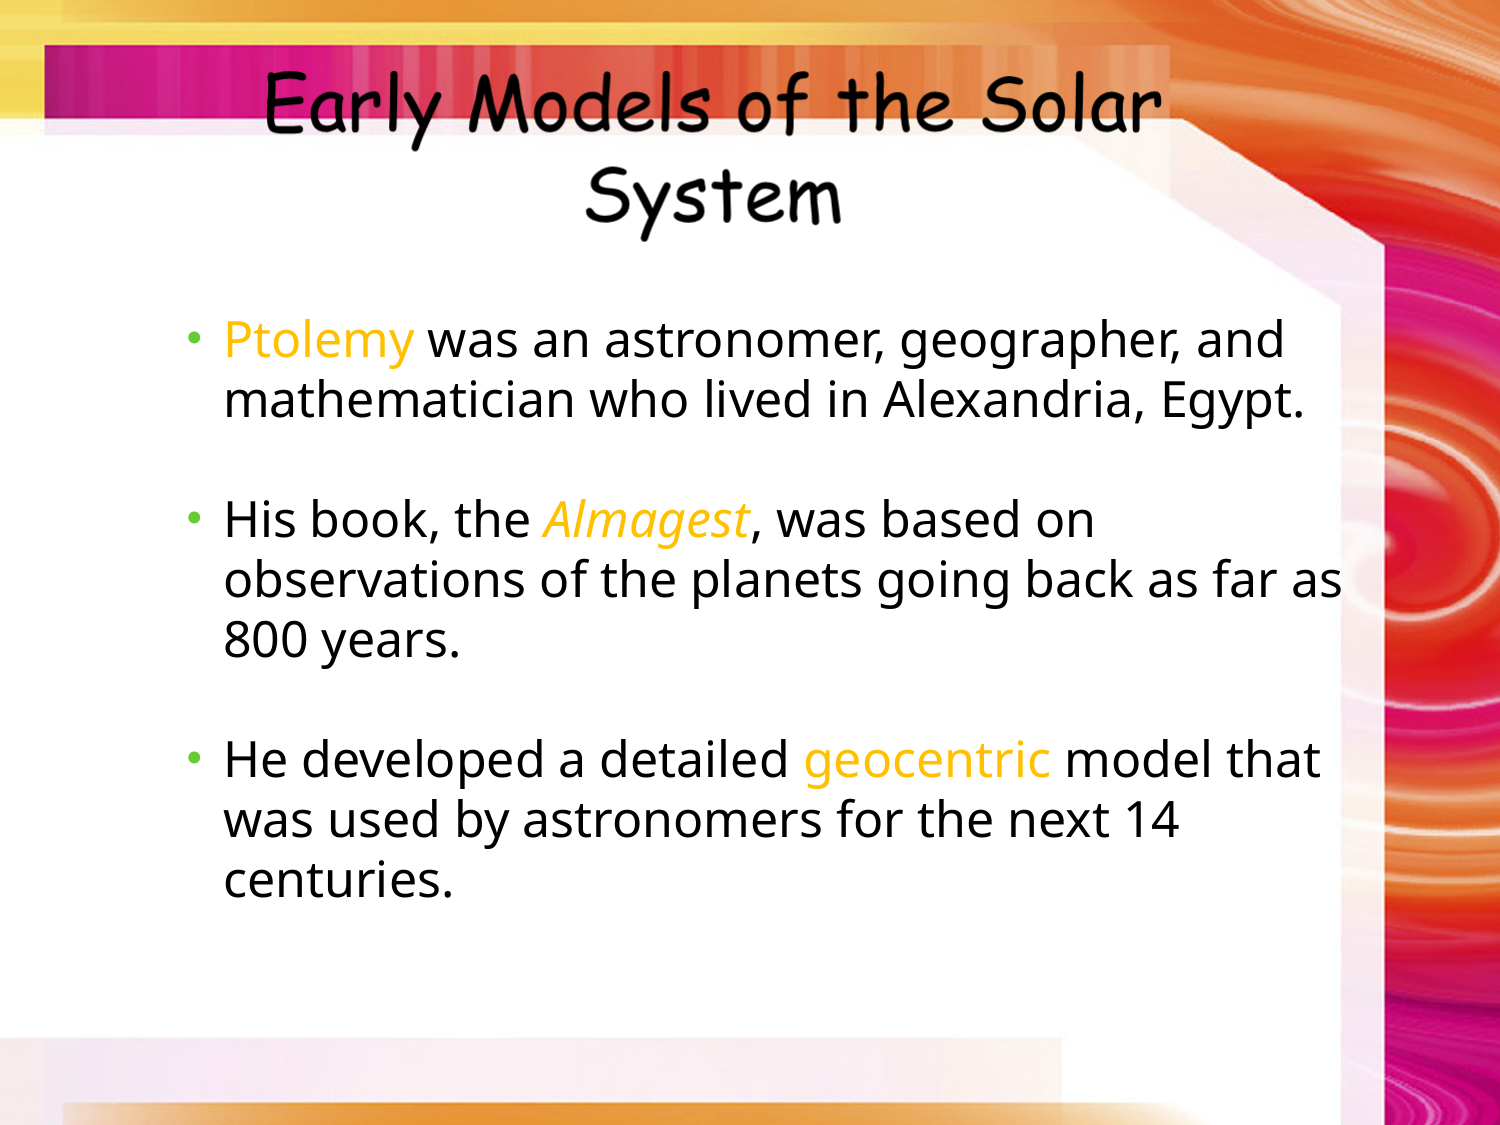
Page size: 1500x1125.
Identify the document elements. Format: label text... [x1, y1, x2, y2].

text_box Ptolemy was an astronomer, geographer, and mathematician who lived in Alexandria, Egypt. His book, the Almagest, was based on observations of the planets going back as far as 800 years. He developed a detailed geocentric model that was used by astronomers for the next 14 centuries. [170, 299, 1413, 988]
picture [0, 0, 1500, 1125]
